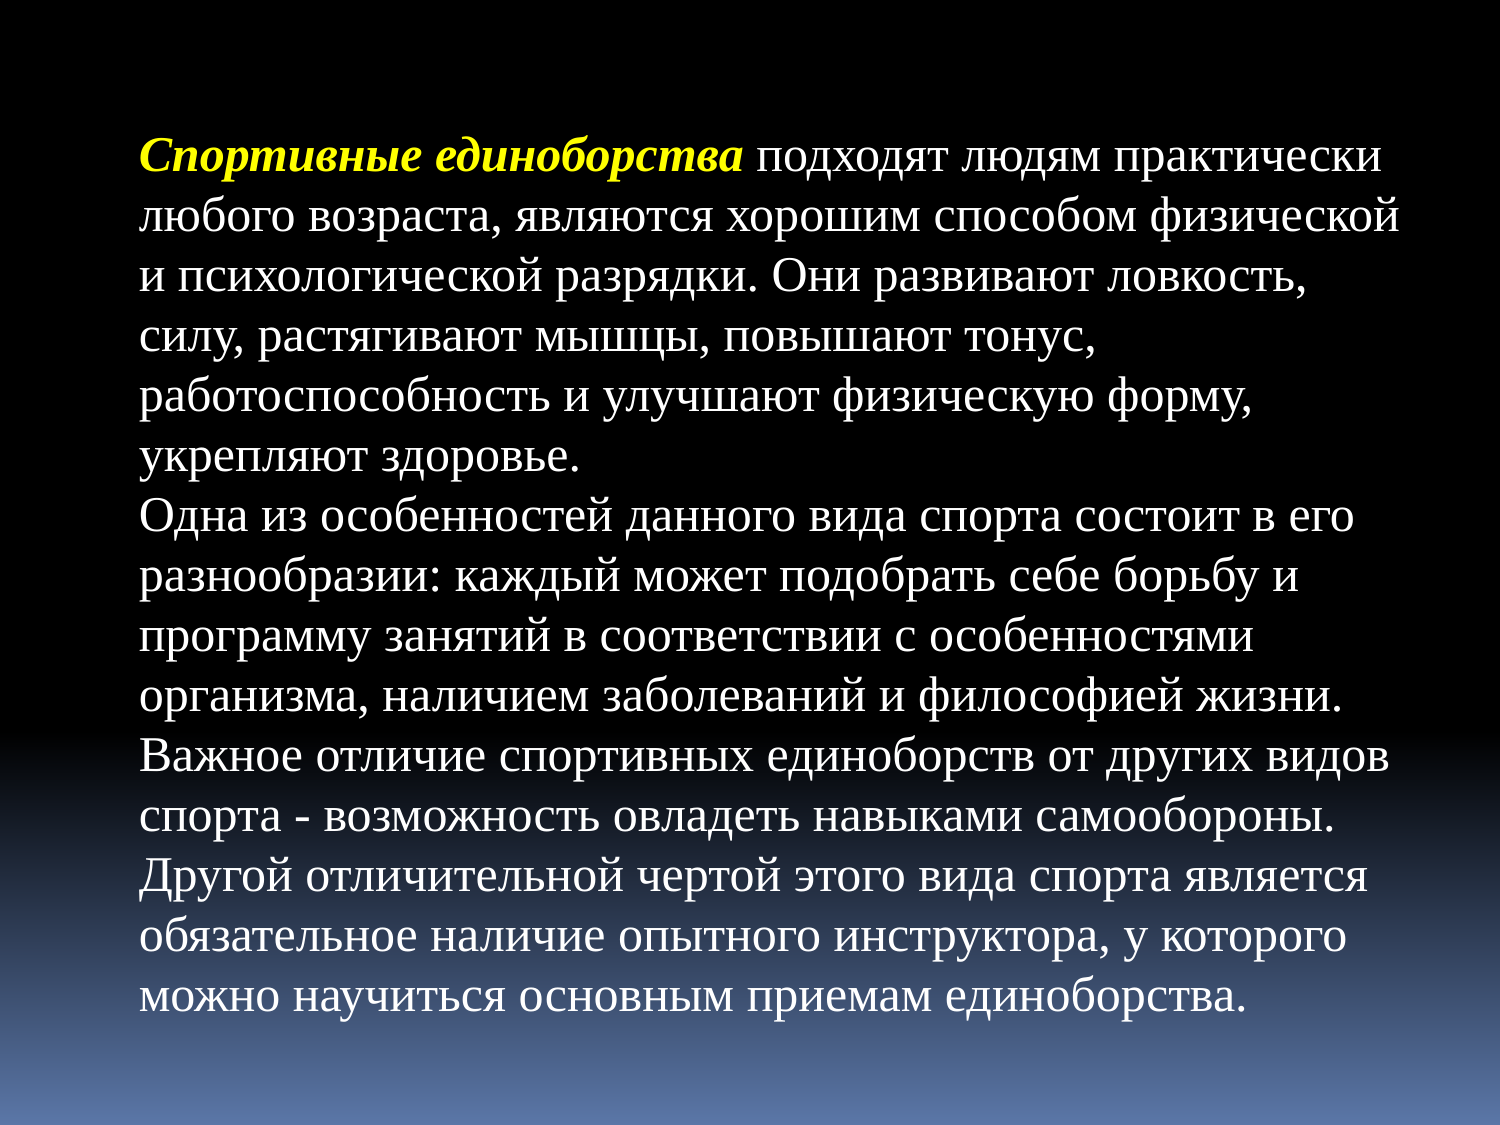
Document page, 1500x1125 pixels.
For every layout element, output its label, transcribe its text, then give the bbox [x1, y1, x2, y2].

text_box Спортивные единоборства подходят людям практически любого возраста, являются хорошим способом физической и психологической разрядки. Они развивают ловкость, силу, растягивают мышцы, повышают тонус, работоспособность и улучшают физическую форму, укрепляют здоровье. Одна из особенностей данного вида спорта состоит в его разнообразии: каждый может подобрать себе борьбу и программу занятий в соответствии с особенностями организма, наличием заболеваний и философией жизни. Важное отличие спортивных единоборств от других видов спорта - возможность овладеть навыками самообороны. Другой отличительной чертой этого вида спорта является обязательное наличие опытного инструктора, у которого можно научиться основным приемам единоборства. [123, 113, 1435, 1029]
